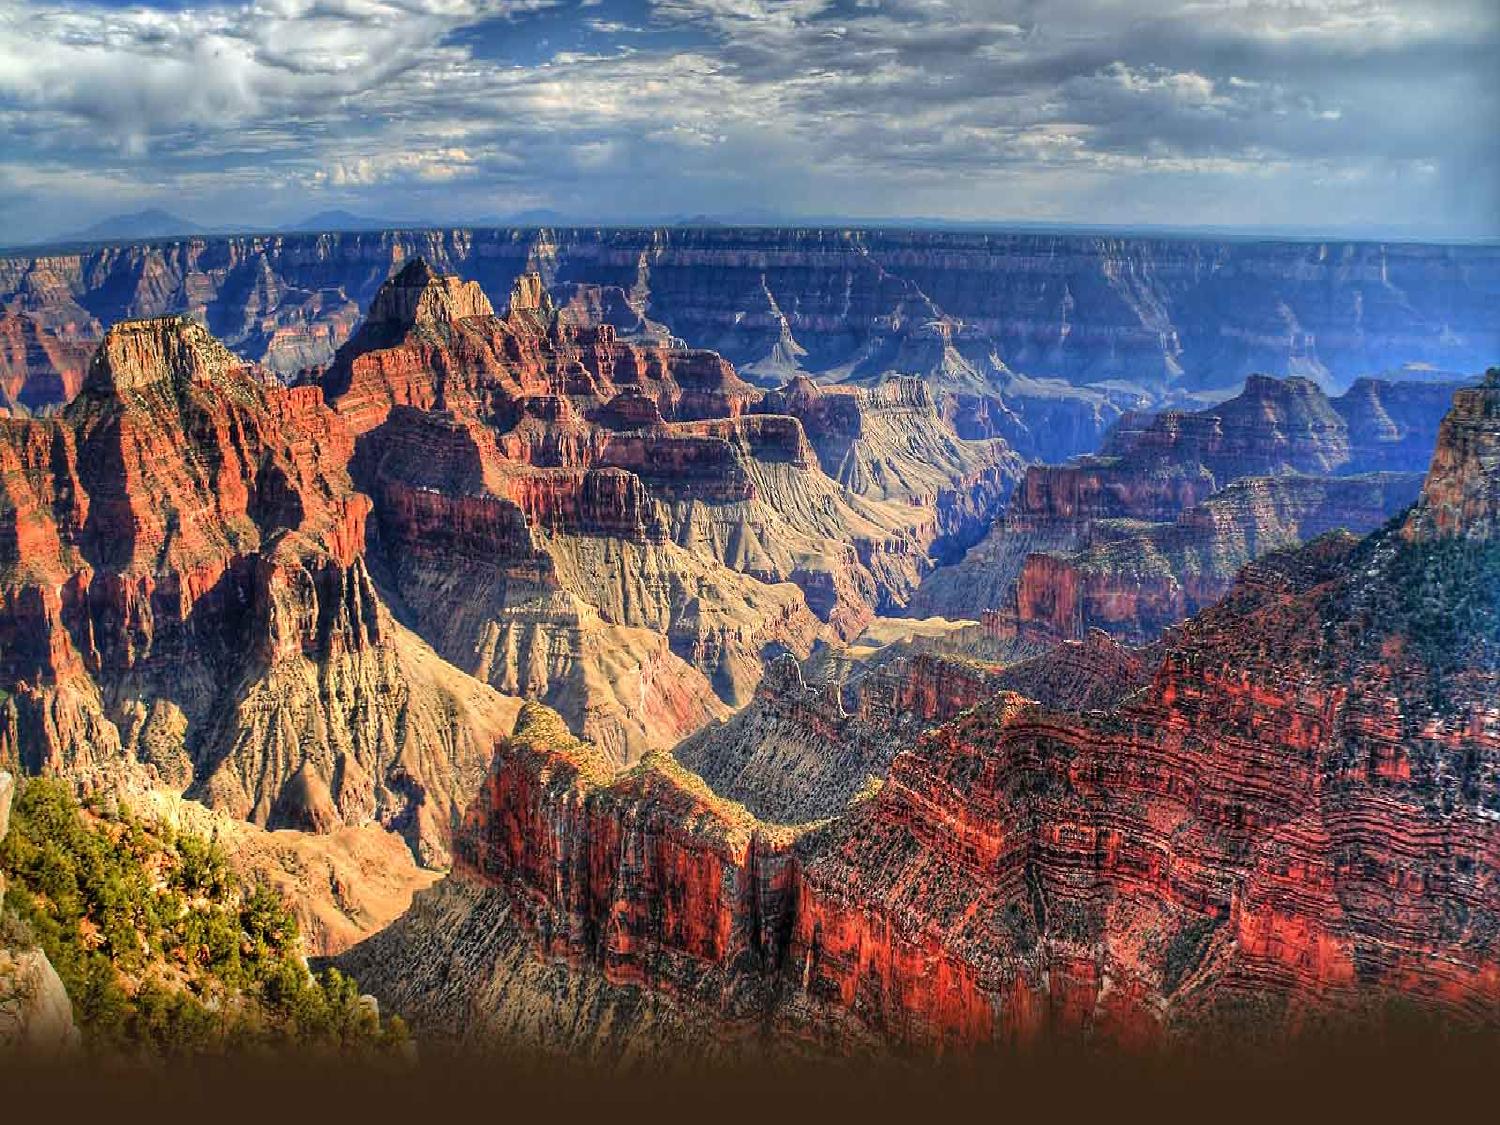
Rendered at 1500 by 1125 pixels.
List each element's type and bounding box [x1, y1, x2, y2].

list [0, 0, 1500, 1125]
